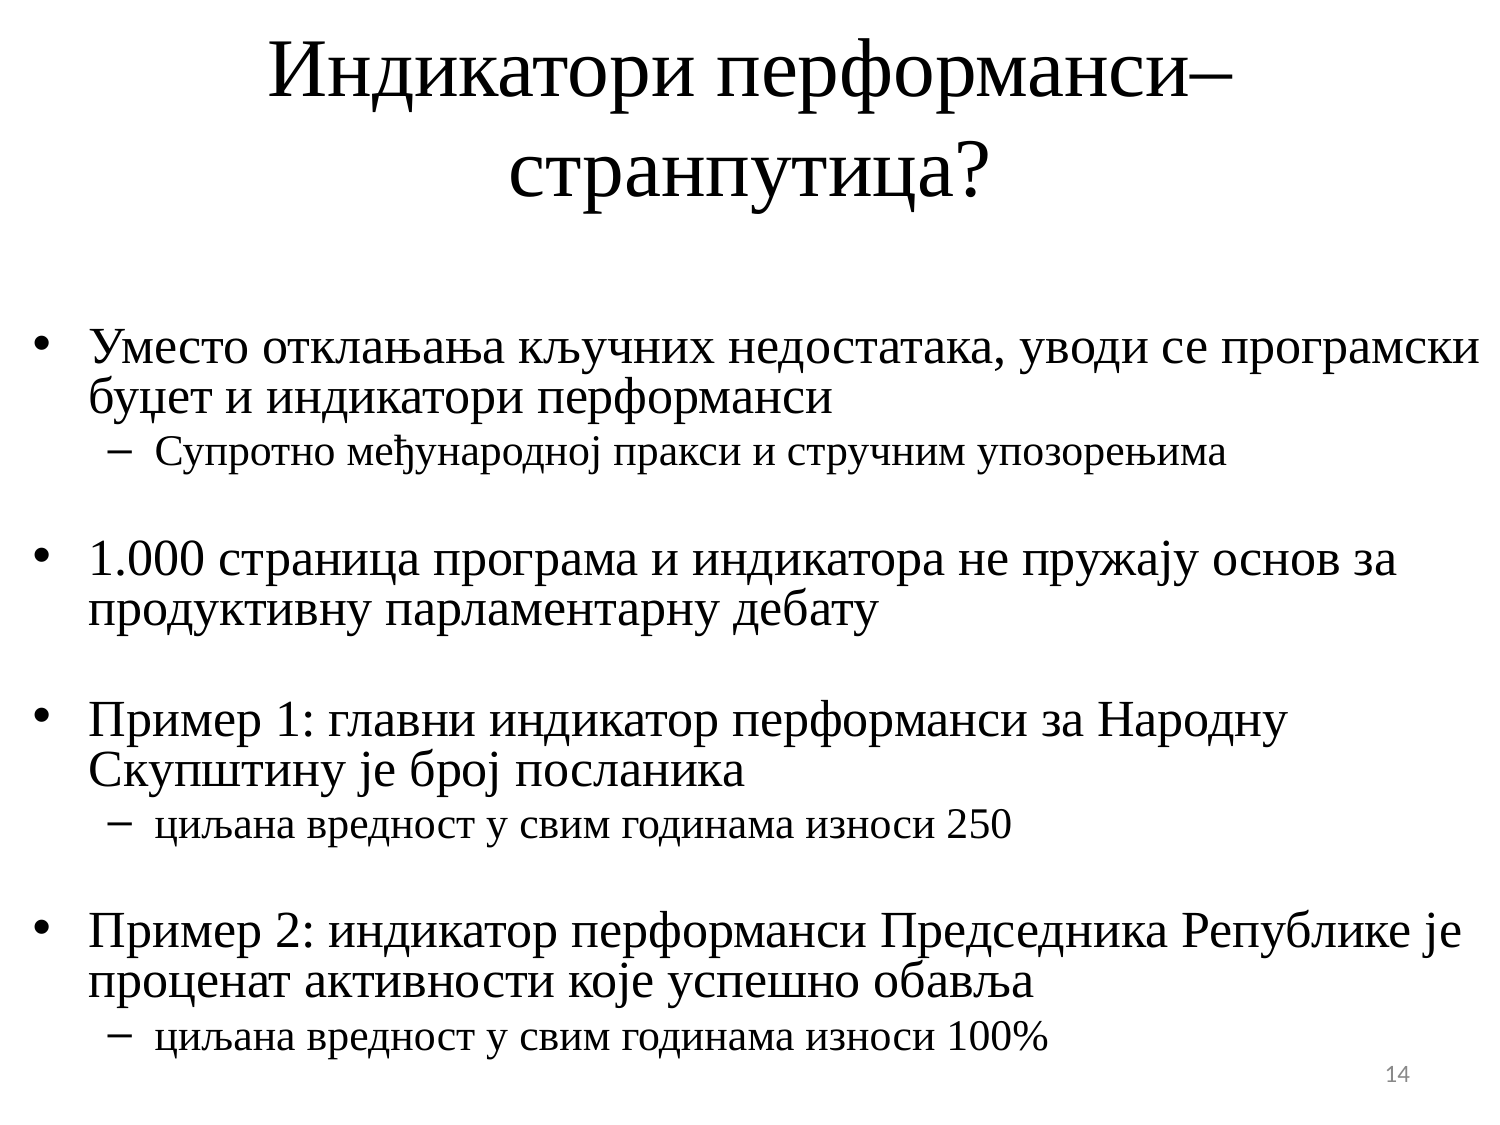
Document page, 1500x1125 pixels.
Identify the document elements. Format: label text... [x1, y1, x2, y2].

slide_number 14 [1074, 1042, 1425, 1103]
list Уместо отклањања кључних недостатака, уводи се програмски буџет и индикатори перформанси Супротно међународној пракси и стручним упозорењима 1.000 страница програма и индикатора не пружају основ за продуктивну парламентарну дебату Пример 1: главни индикатор перформанси за Народну Скупштину је број посланика циљана вредност у свим годинама износи 250 Пример 2: индикатор перформанси Председника Републике је проценат активности које успешно обавља циљана вредност у свим годинама износи 100% [17, 243, 1500, 1106]
title Индикатори перформанси– странпутица? [17, 19, 1483, 207]
